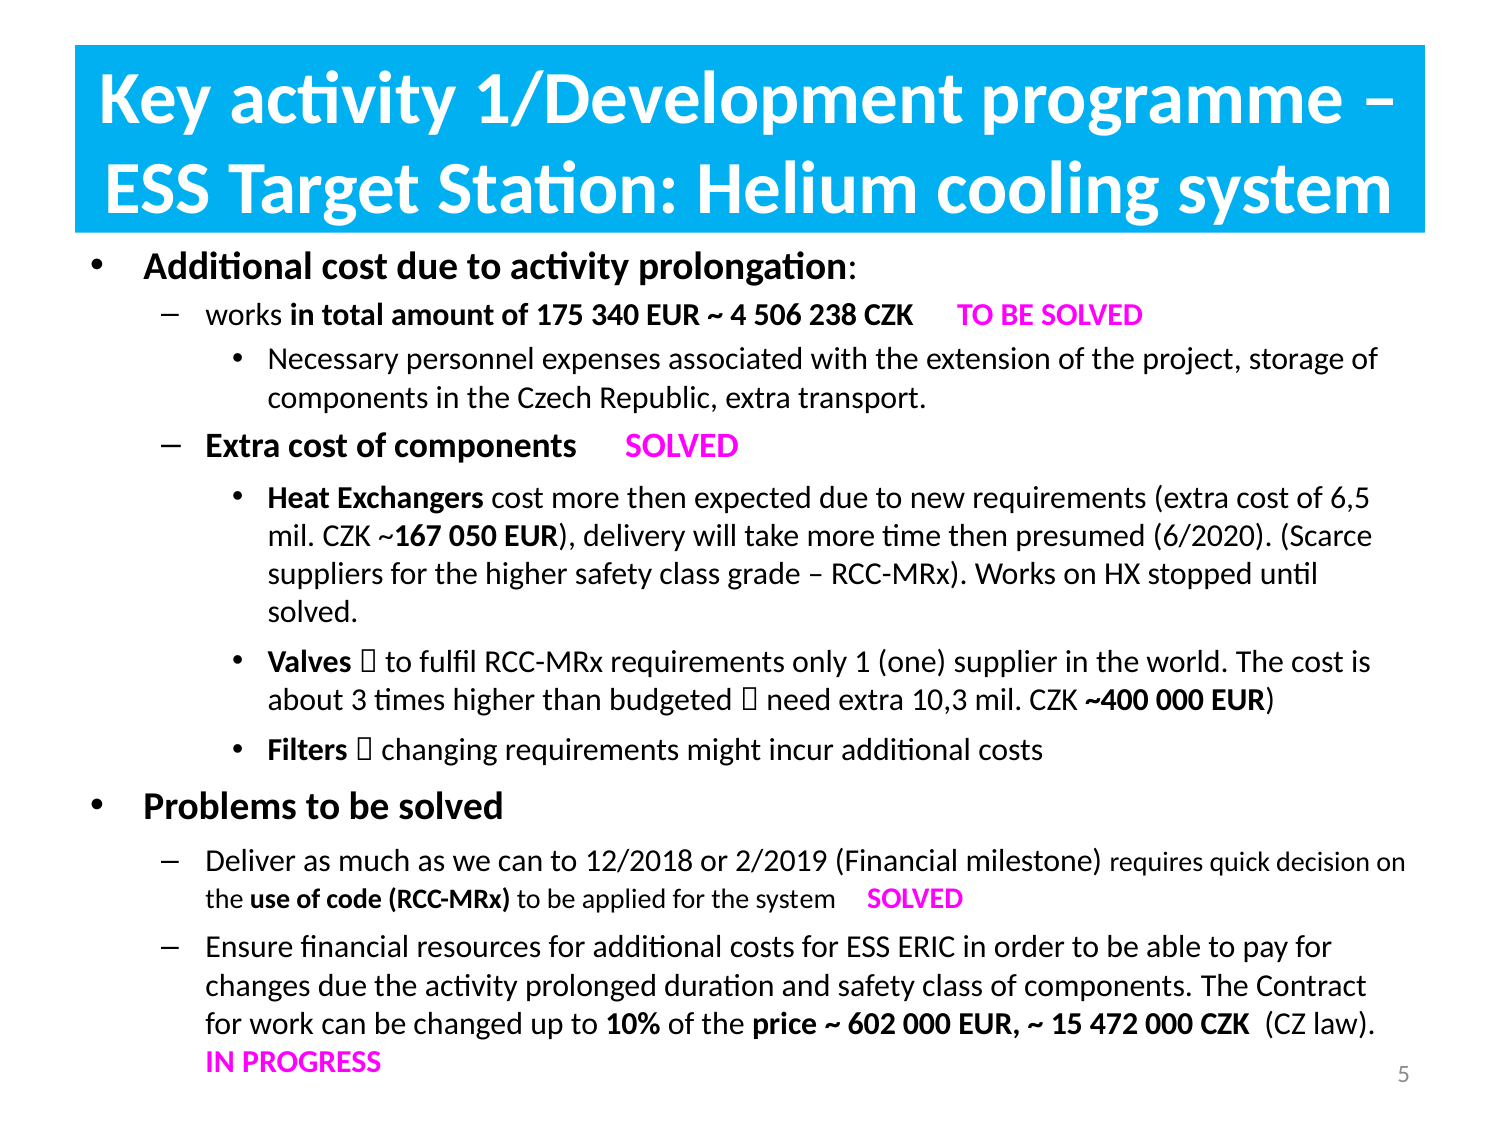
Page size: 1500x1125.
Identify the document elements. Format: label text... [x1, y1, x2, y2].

slide_number 5 [1074, 1042, 1425, 1103]
title Key activity 1/Development programme – ESS Target Station: Helium cooling system [75, 45, 1425, 232]
list Additional cost due to activity prolongation: works in total amount of 175 340 EUR ~ 4 506 238 CZK TO BE SOLVED Necessary personnel expenses associated with the extension of the project, storage of components in the Czech Republic, extra transport. Extra cost of components SOLVED Heat Exchangers cost more then expected due to new requirements (extra cost of 6,5 mil. CZK ~167 050 EUR), delivery will take more time then presumed (6/2020). (Scarce suppliers for the higher safety class grade – RCC-MRx). Works on HX stopped until solved. Valves  to fulfil RCC-MRx requirements only 1 (one) supplier in the world. The cost is about 3 times higher than budgeted  need extra 10,3 mil. CZK ~400 000 EUR) Filters  changing requirements might incur additional costs Problems to be solved Deliver as much as we can to 12/2018 or 2/2019 (Financial milestone) requires quick decision on the use of code (RCC-MRx) to be applied for the system SOLVED Ensure financial resources for additional costs for ESS ERIC in order to be able to pay for changes due the activity prolonged duration and safety class of components. The Contract for work can be changed up to 10% of the price ~ 602 000 EUR, ~ 15 472 000 CZK (CZ law). IN PROGRESS [75, 232, 1425, 1103]
